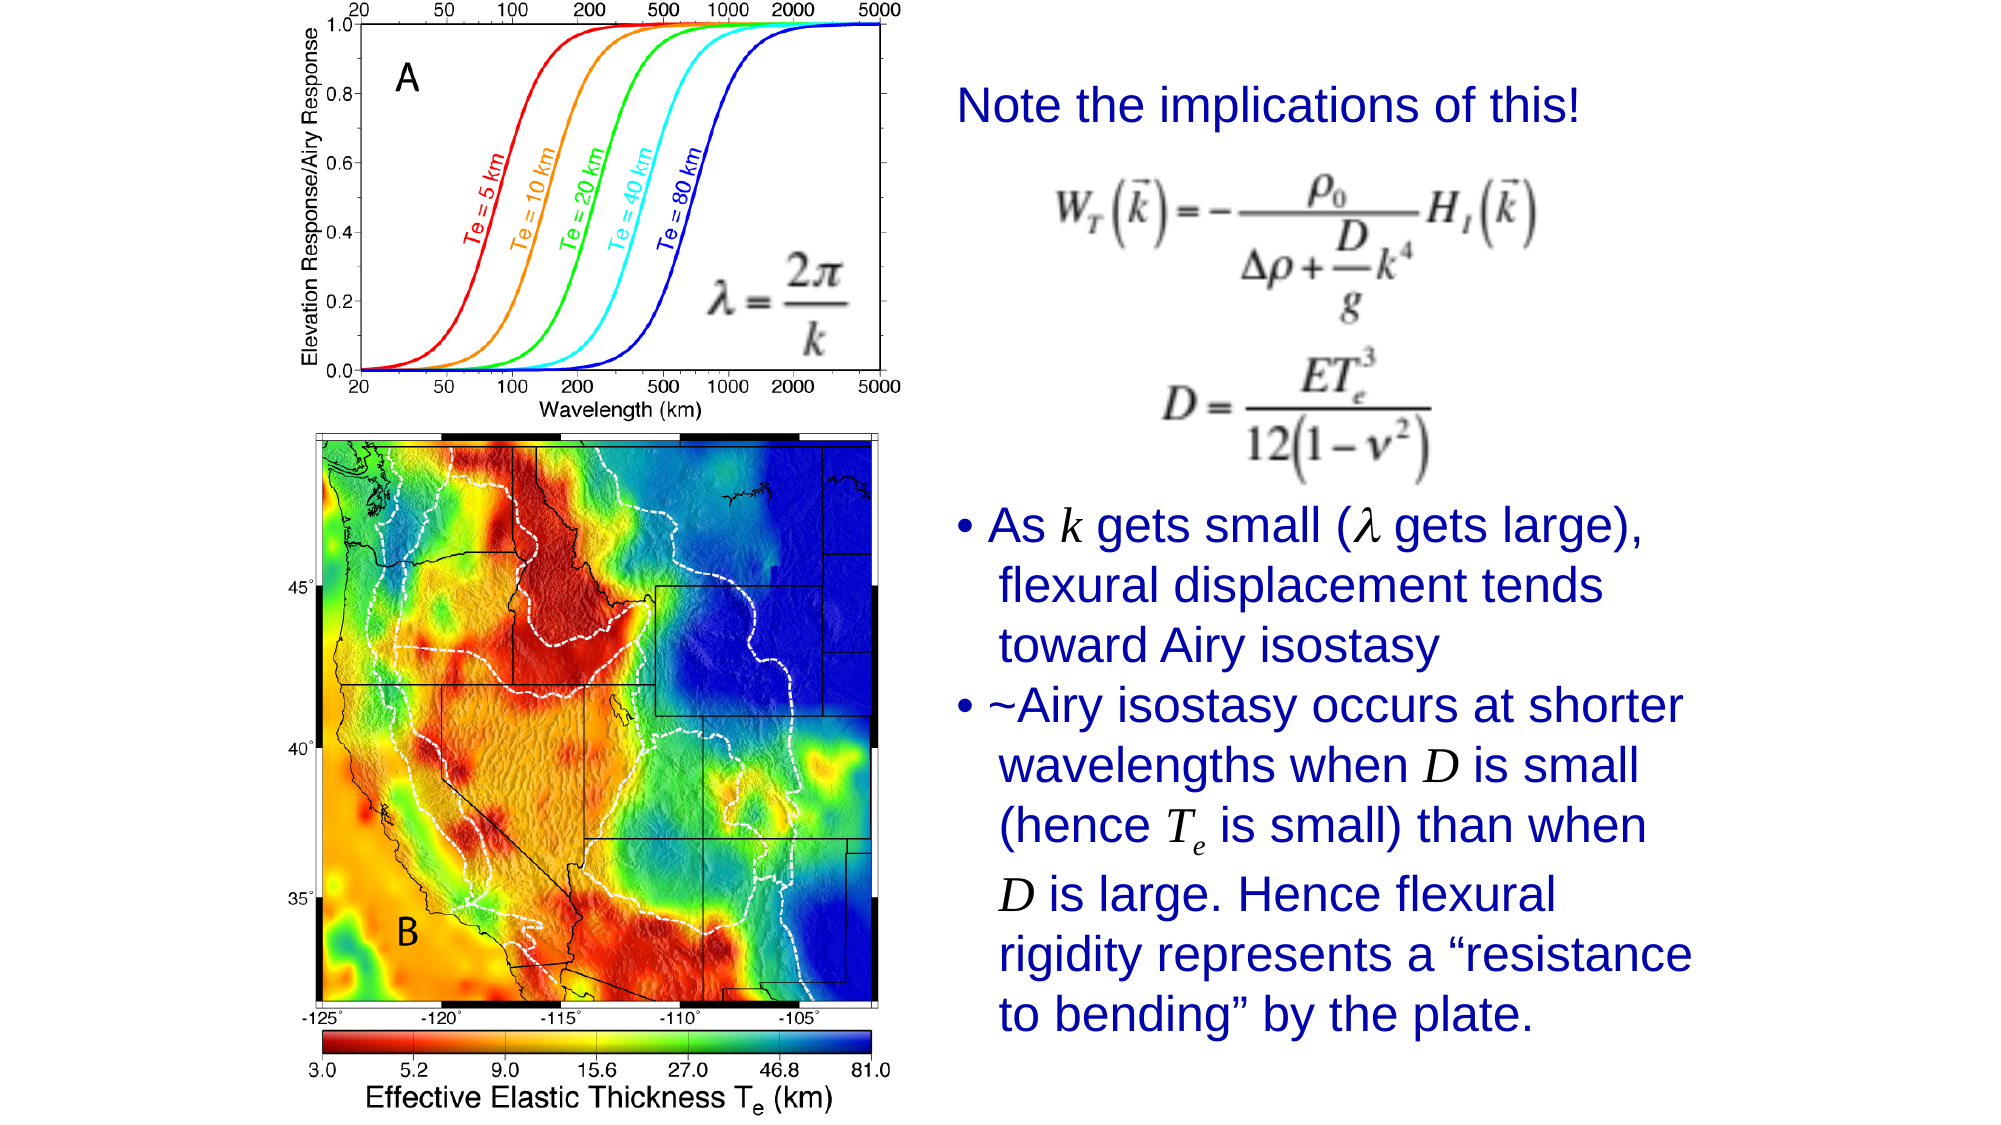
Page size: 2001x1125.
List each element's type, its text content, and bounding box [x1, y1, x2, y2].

picture [1050, 152, 1539, 328]
picture [287, 0, 901, 1125]
picture [1156, 340, 1432, 486]
text_box Note the implications of this! • As k gets small (l gets large), flexural displacement tends toward Airy isostasy • ~Airy isostasy occurs at shorter wavelengths when D is small (hence Te is small) than when D is large. Hence flexural rigidity represents a “resistance to bending” by the plate. [941, 65, 1709, 1049]
